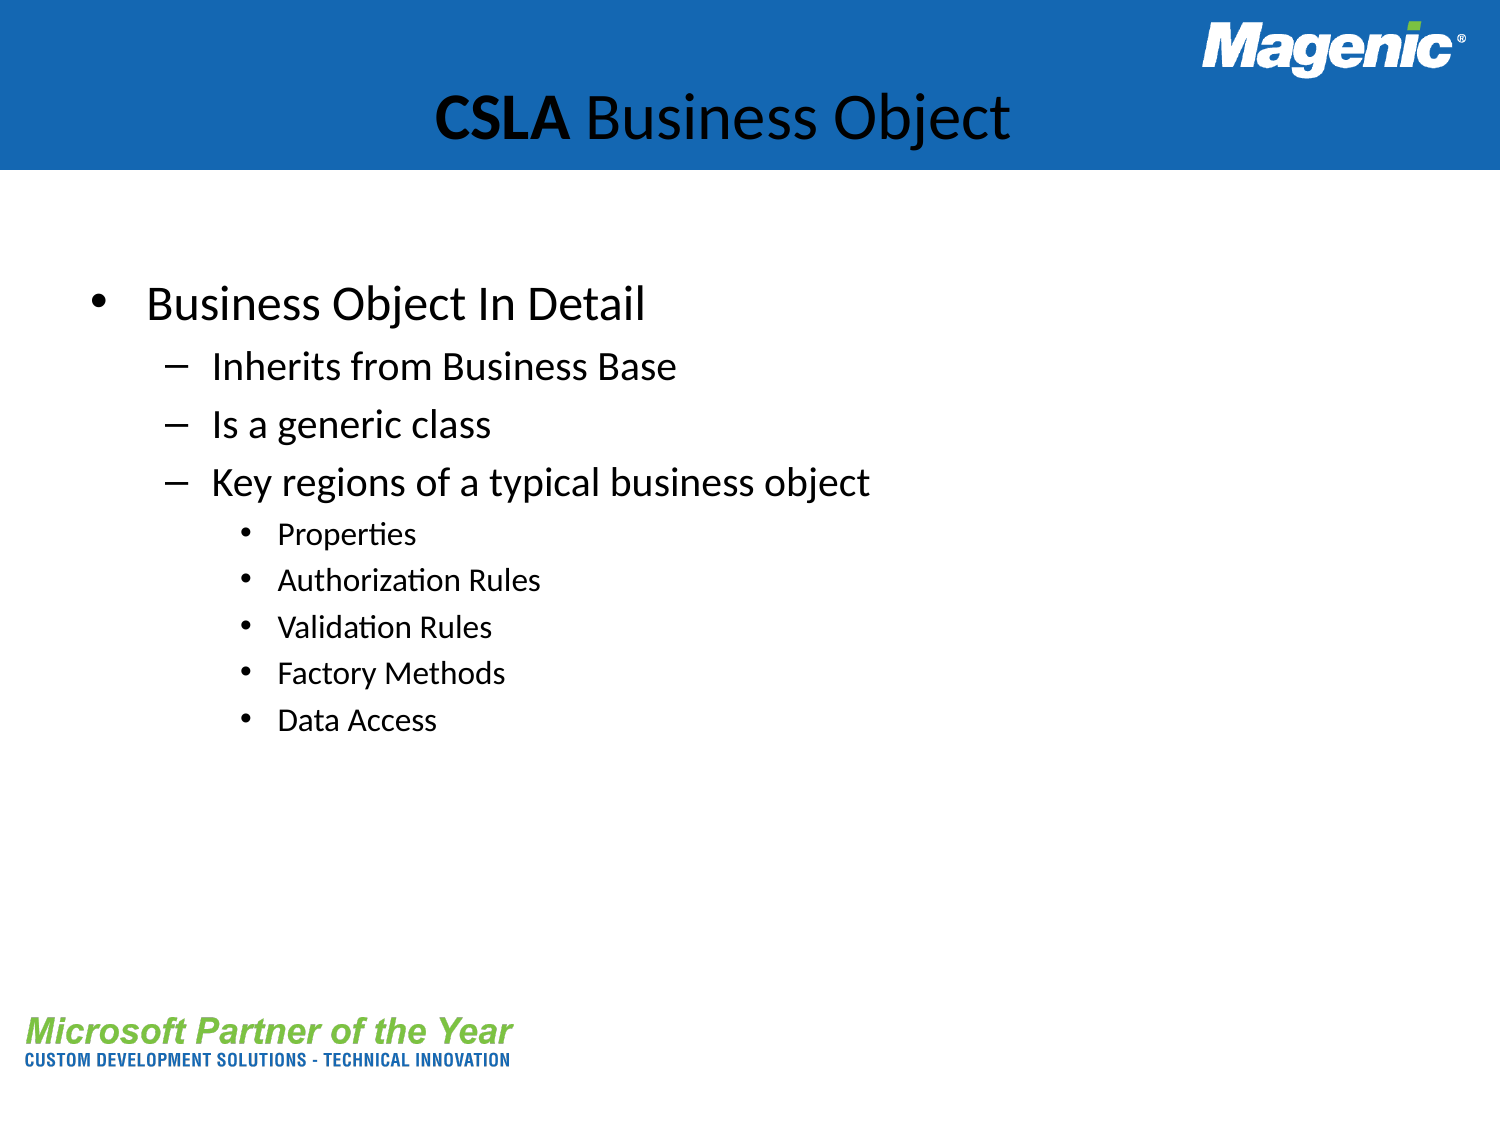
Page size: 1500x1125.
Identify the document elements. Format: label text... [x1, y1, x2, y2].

title CSLA Business Object [0, 37, 1463, 188]
picture [24, 1012, 514, 1071]
picture [0, 0, 1500, 170]
list Business Object In Detail Inherits from Business Base Is a generic class Key regions of a typical business object Properties Authorization Rules Validation Rules Factory Methods Data Access [75, 262, 1425, 1005]
